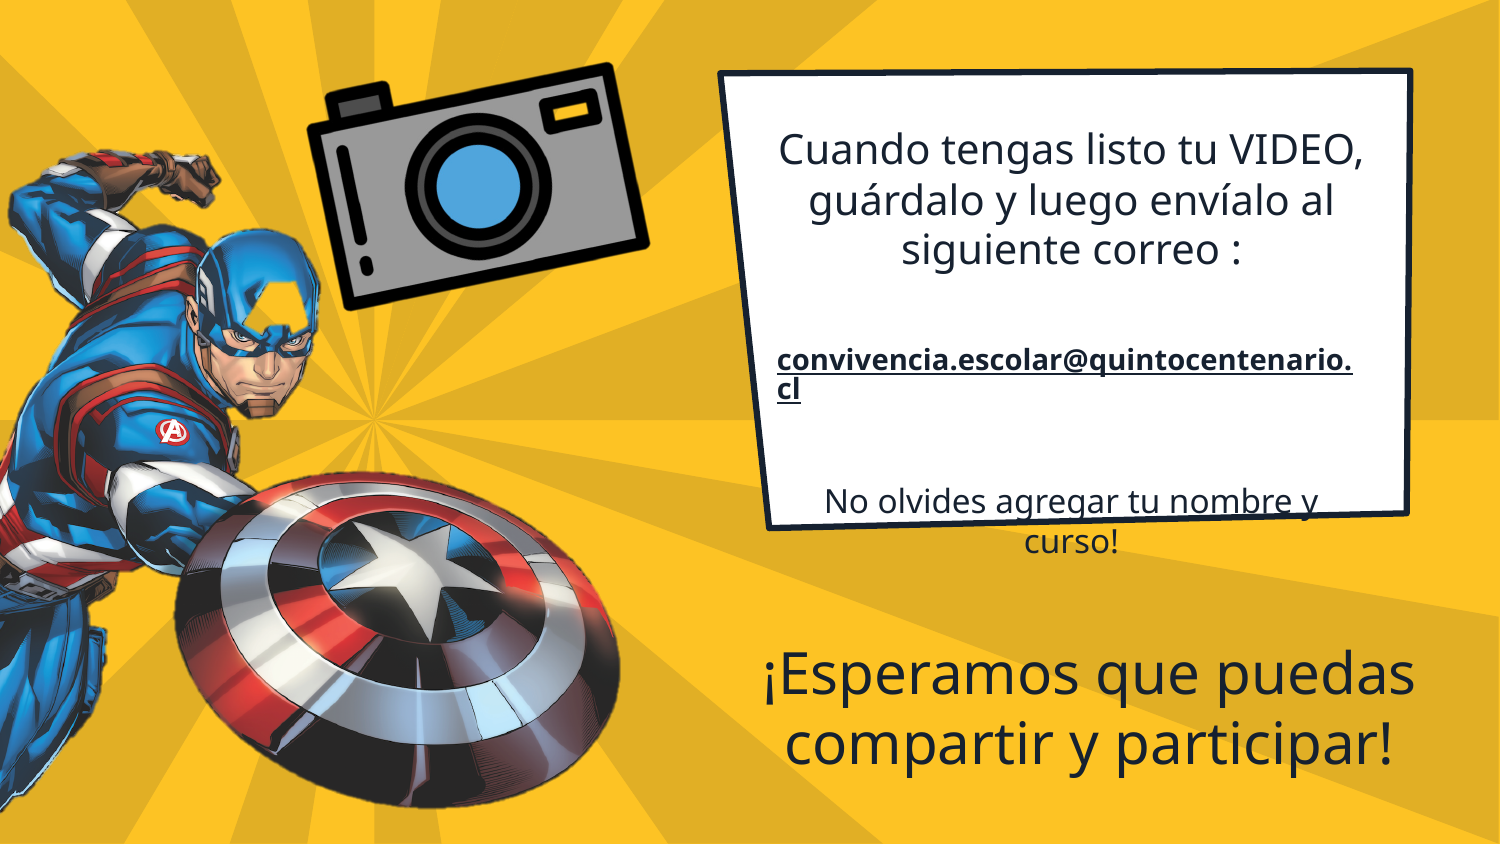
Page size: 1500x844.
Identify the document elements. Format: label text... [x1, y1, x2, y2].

title ¡Esperamos que puedas compartir y participar! [679, 621, 1500, 844]
picture [0, 20, 698, 826]
text_box [720, 70, 1411, 529]
subtitle Cuando tengas listo tu VIDEO, guárdalo y luego envíalo al siguiente correo : convivencia.escolar@quintocentenario.cl No olvides agregar tu nombre y curso! [761, 108, 1382, 300]
